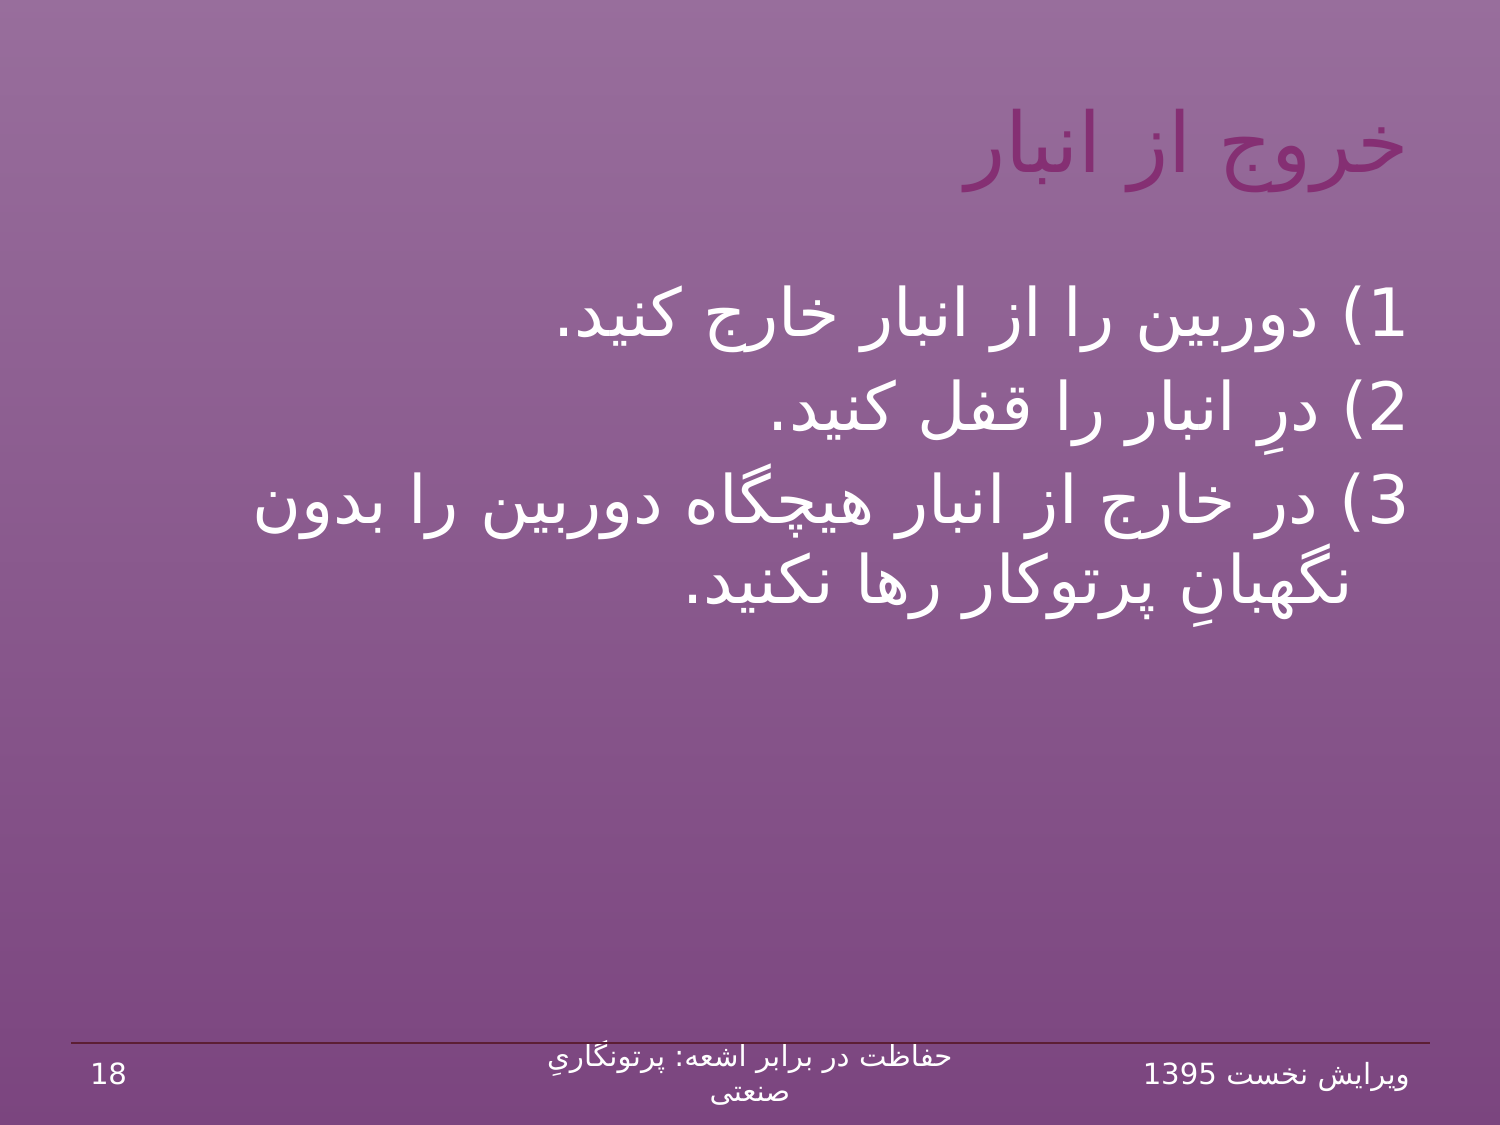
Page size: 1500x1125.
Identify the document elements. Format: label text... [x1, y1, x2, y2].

slide_number ویرایش نخست 1395 [1074, 1051, 1425, 1103]
slide_number 18 [75, 1051, 425, 1103]
title خروج از انبار [75, 45, 1425, 233]
list 1) دوربین را از انبار خارج کنید. 2) درِ انبار را قفل کنید. 3) در خارج از انبار هیچ‏گاه دوربین را بدون نگهبانِ پرتوکار رها نکنید. [210, 262, 1425, 844]
footer حفاظت در برابر اشعه: پرتونگاریِ صنعتی [512, 1051, 988, 1103]
